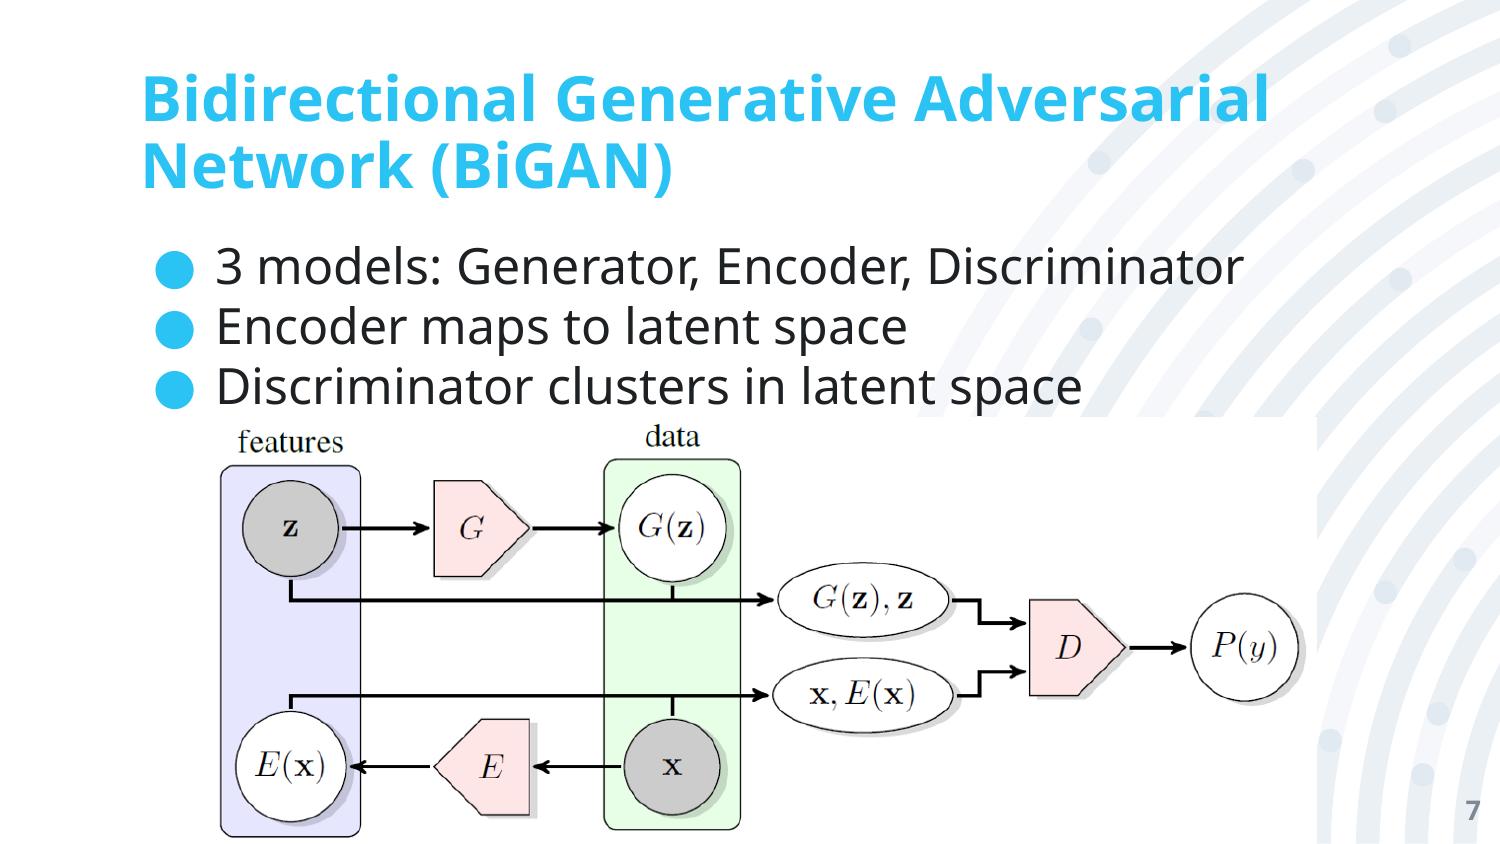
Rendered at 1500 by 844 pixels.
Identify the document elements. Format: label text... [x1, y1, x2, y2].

title Bidirectional Generative Adversarial Network (BiGAN) [140, 137, 1360, 203]
slide_number ‹#› [1391, 779, 1482, 844]
list 3 models: Generator, Encoder, Discriminator Encoder maps to latent space Discriminator clusters in latent space [140, 234, 1360, 733]
picture [201, 417, 1317, 844]
